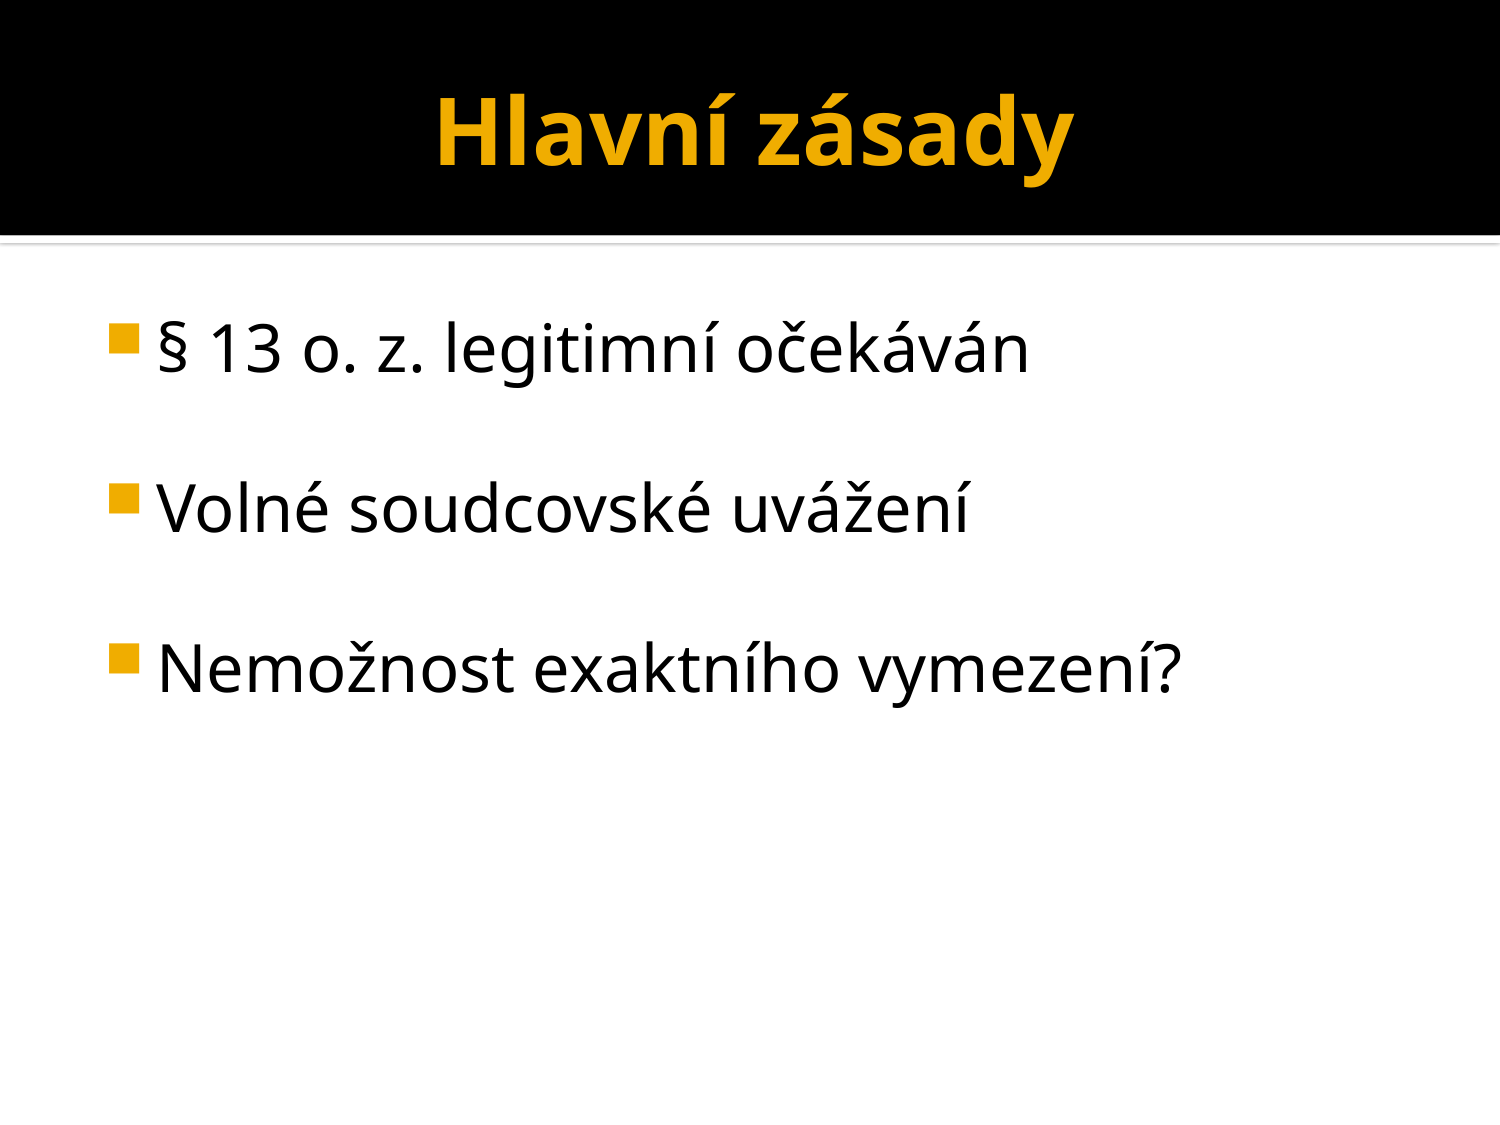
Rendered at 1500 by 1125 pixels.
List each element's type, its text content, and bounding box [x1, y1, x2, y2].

list § 13 o. z. legitimní očekáván Volné soudcovské uvážení Nemožnost exaktního vymezení? [75, 291, 1425, 1050]
title Hlavní zásady [75, 25, 1425, 231]
